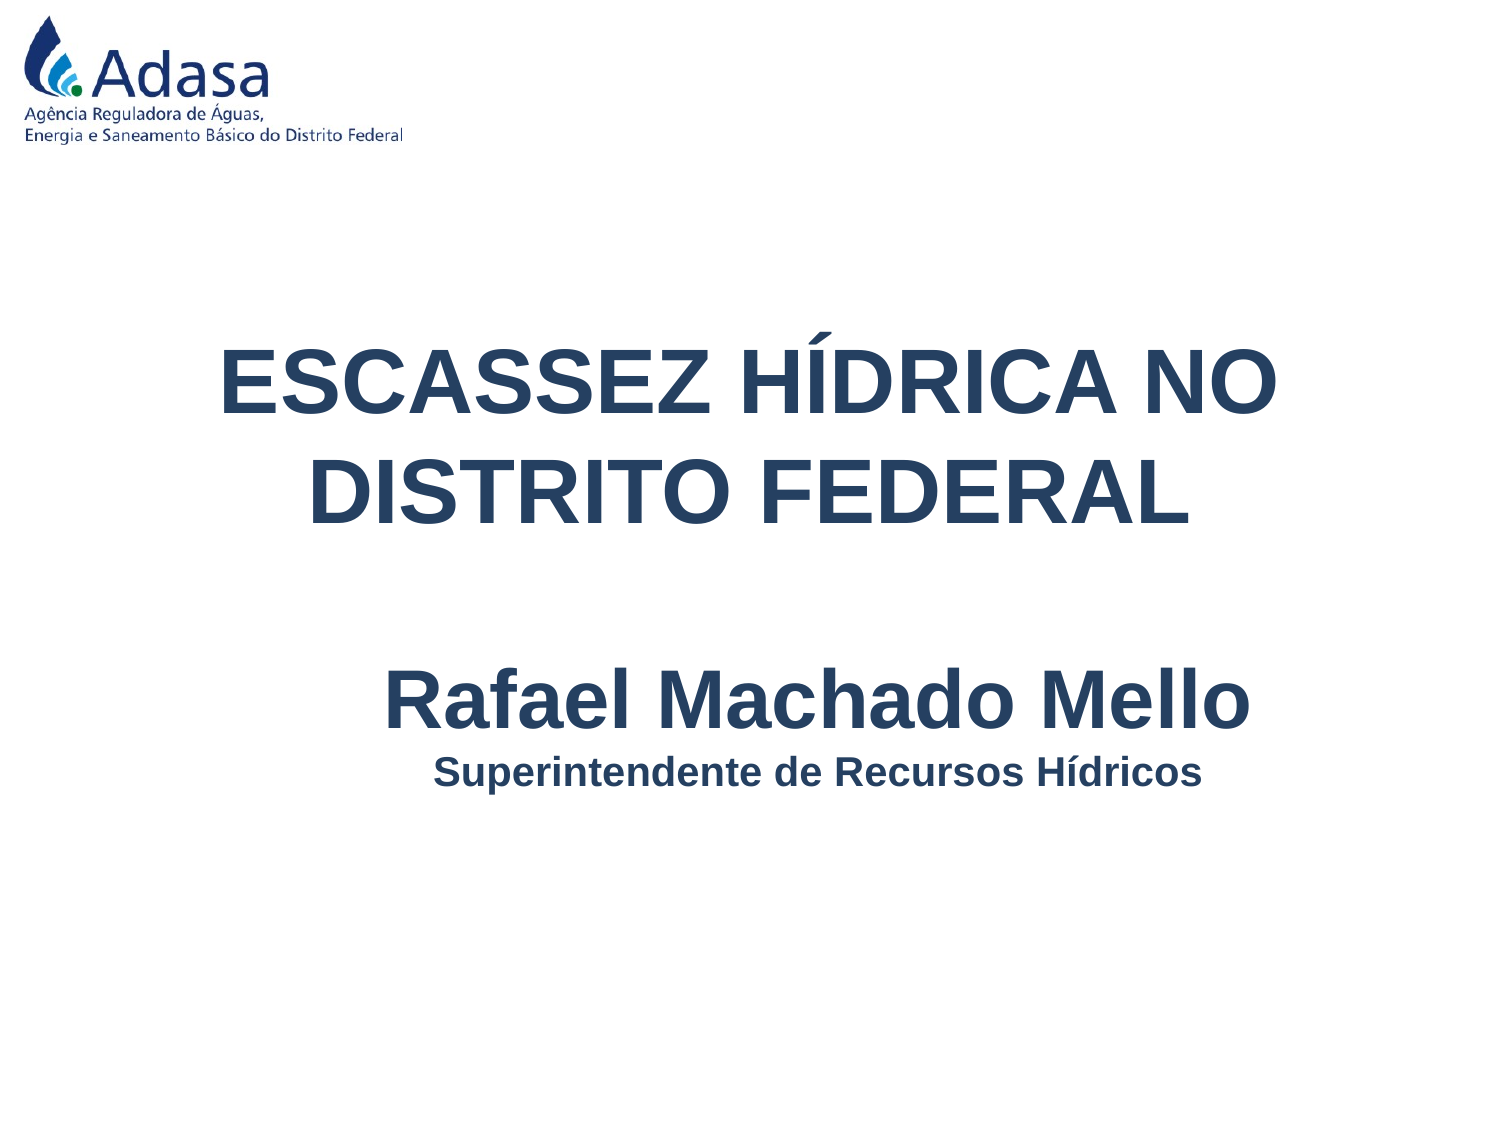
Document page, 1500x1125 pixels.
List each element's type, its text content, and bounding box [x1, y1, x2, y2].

subtitle Rafael Machado Mello Superintendente de Recursos Hídricos [225, 637, 1412, 925]
text_box ESCASSEZ HÍDRICA NO DISTRITO FEDERAL [159, 314, 1341, 550]
picture [24, 15, 403, 145]
